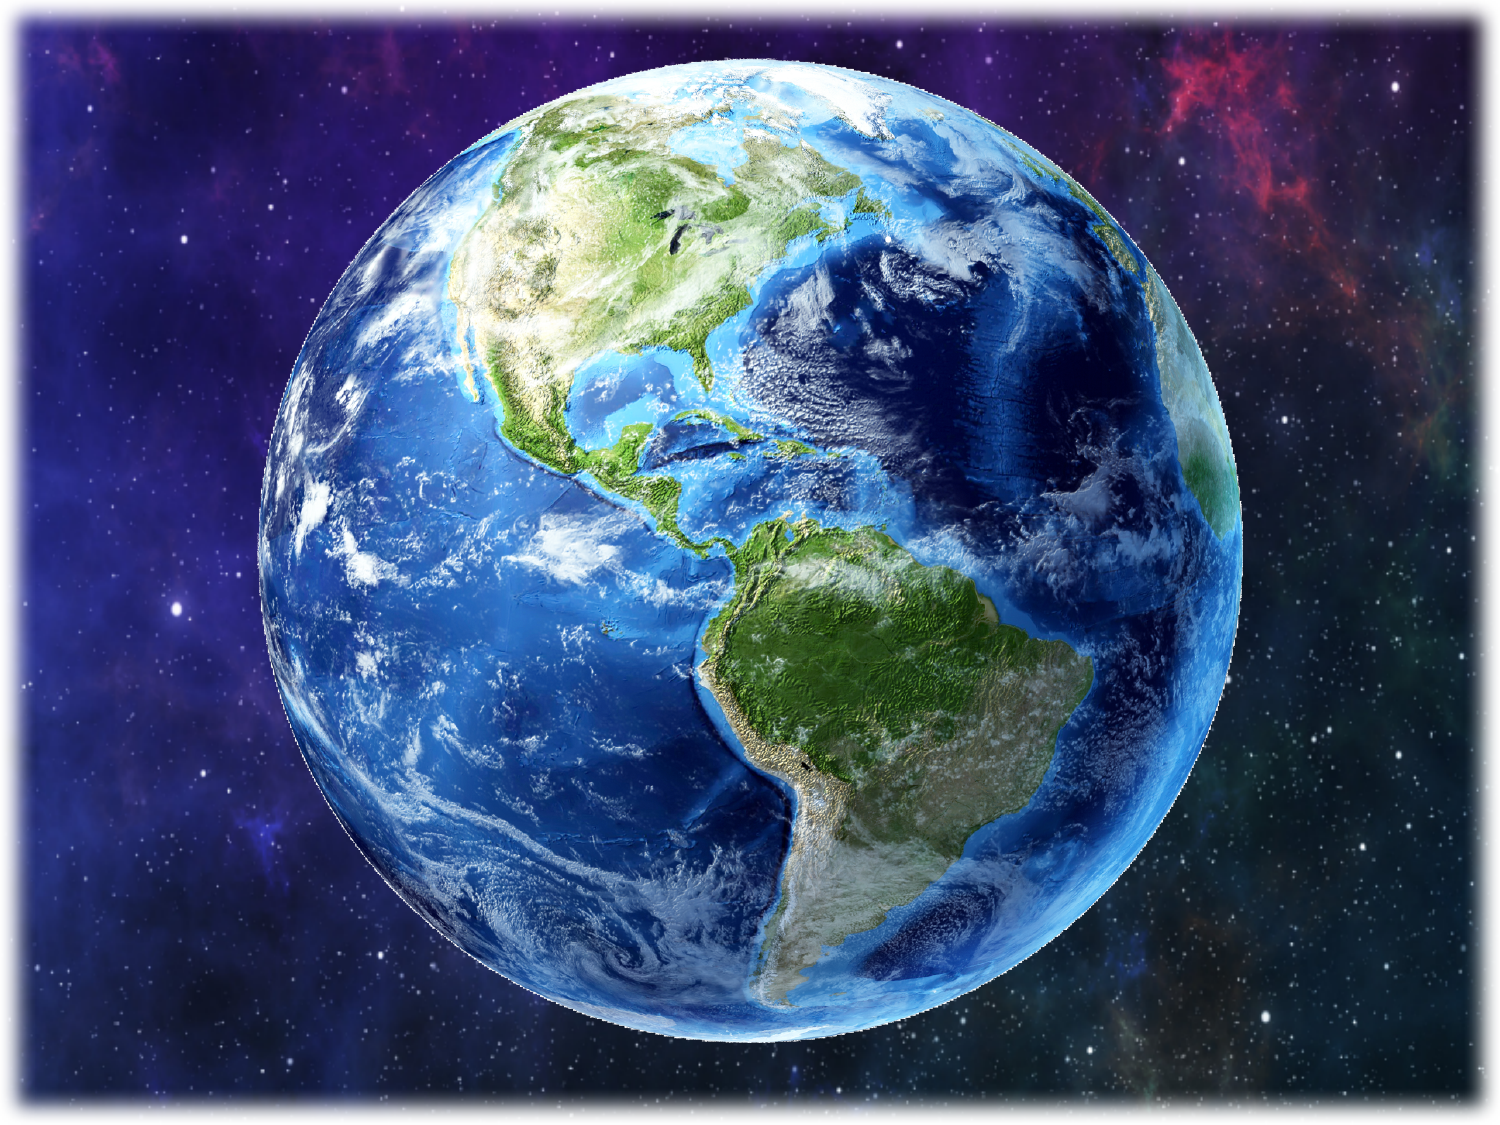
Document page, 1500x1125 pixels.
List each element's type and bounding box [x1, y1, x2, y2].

picture [257, 58, 1243, 1044]
list [0, 0, 1500, 1125]
